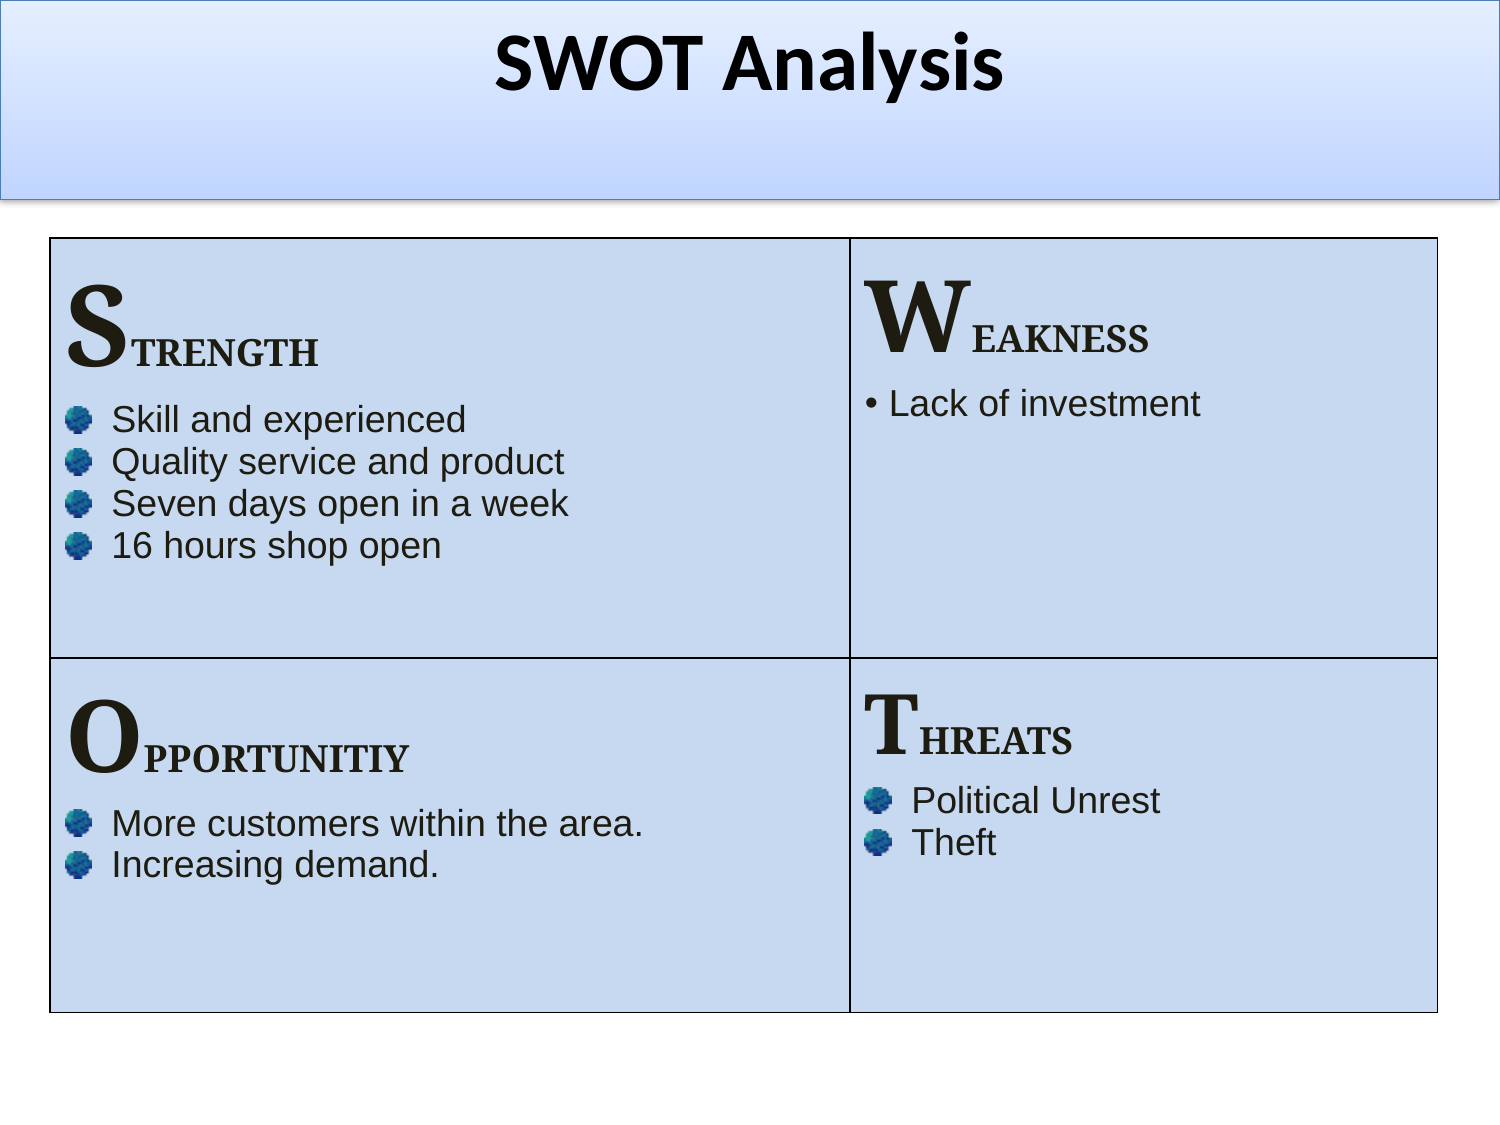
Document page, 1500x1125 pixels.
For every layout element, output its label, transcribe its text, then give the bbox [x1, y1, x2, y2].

picture [65, 532, 92, 560]
picture [65, 448, 92, 476]
picture [65, 809, 92, 837]
picture [65, 851, 92, 879]
table_cell OPPORTUNITIY More customers within the area. Increasing demand. [51, 659, 849, 1012]
table_header STRENGTH Skill and experienced Quality service and product Seven days open in a week 16 hours shop open [51, 239, 849, 657]
table_header WEAKNESS Lack of investment [851, 239, 1437, 657]
table_cell THREATS Political Unrest Theft [851, 659, 1437, 1012]
picture [864, 829, 892, 856]
text_box SWOT Analysis [0, 0, 1500, 200]
picture [65, 490, 92, 518]
picture [864, 787, 892, 814]
picture [65, 406, 92, 434]
